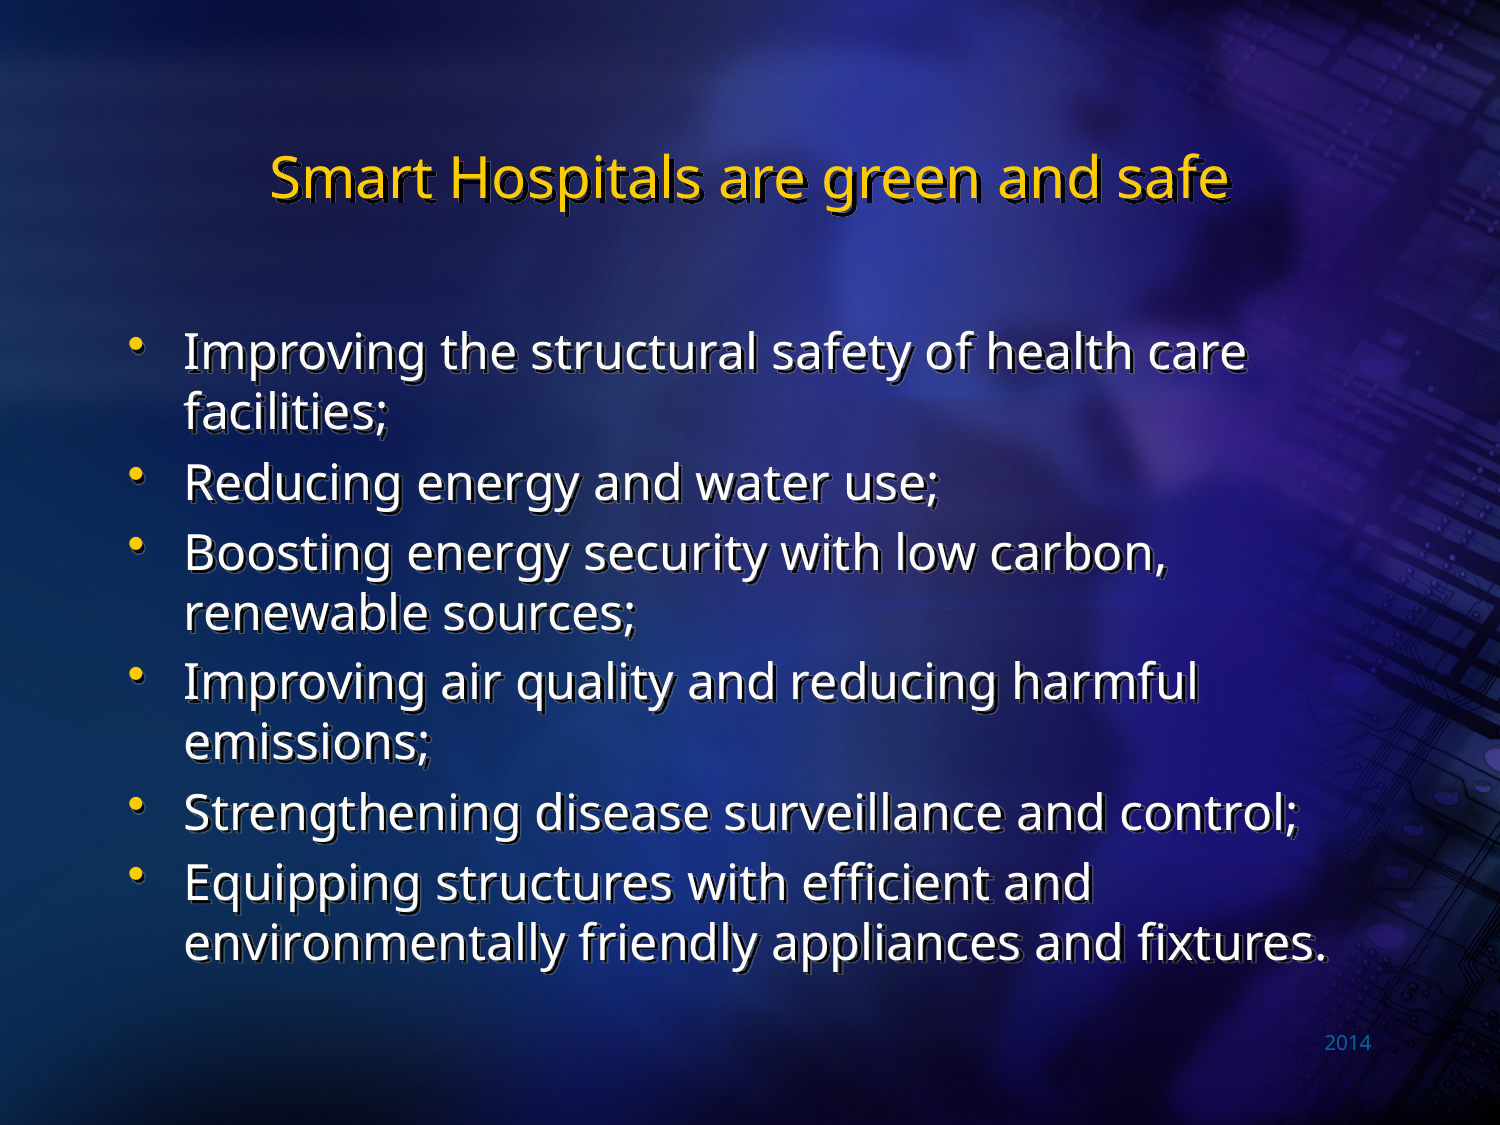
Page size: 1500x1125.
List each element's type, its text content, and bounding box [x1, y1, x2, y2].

list Improving the structural safety of health care facilities; Reducing energy and water use; Boosting energy security with low carbon, renewable sources; Improving air quality and reducing harmful emissions; Strengthening disease surveillance and control; Equipping structures with efficient and environmentally friendly appliances and fixtures. [112, 312, 1388, 988]
title Smart Hospitals are green and safe [112, 99, 1388, 251]
picture [0, 0, 1500, 1125]
